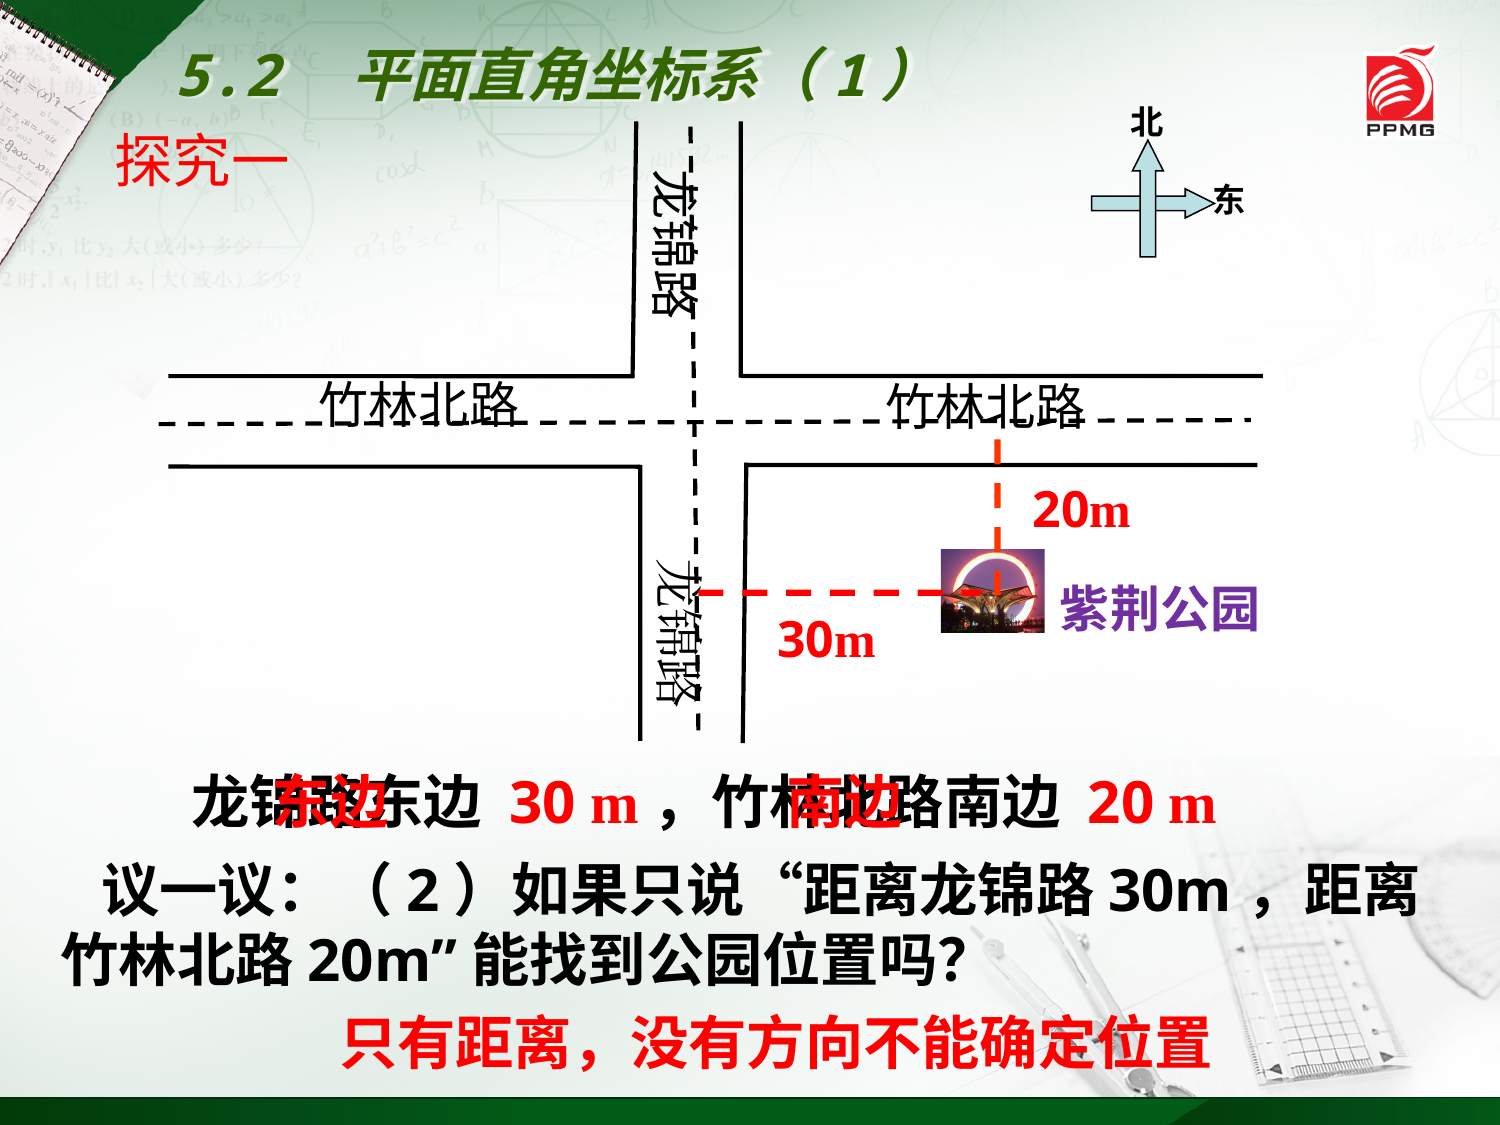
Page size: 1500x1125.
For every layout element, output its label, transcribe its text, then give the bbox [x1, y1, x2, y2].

text_box 议一议：（2）如果只说“距离龙锦路30m，距离竹林北路20m”能找到公园位置吗？ [46, 845, 1458, 1001]
text_box 5.2 平面直角坐标系（1） [159, 31, 1067, 116]
text_box 东边 南边 [137, 758, 1312, 843]
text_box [158, 121, 1299, 744]
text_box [997, 439, 1186, 596]
text_box 龙锦路东边 30 m，竹林北路南边 20 m [135, 757, 1365, 843]
picture [0, 0, 1500, 1125]
text_box 只有距离，没有方向不能确定位置 [283, 999, 1451, 1084]
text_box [1091, 101, 1247, 258]
text_box 探究一 [78, 116, 326, 201]
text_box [698, 592, 981, 676]
